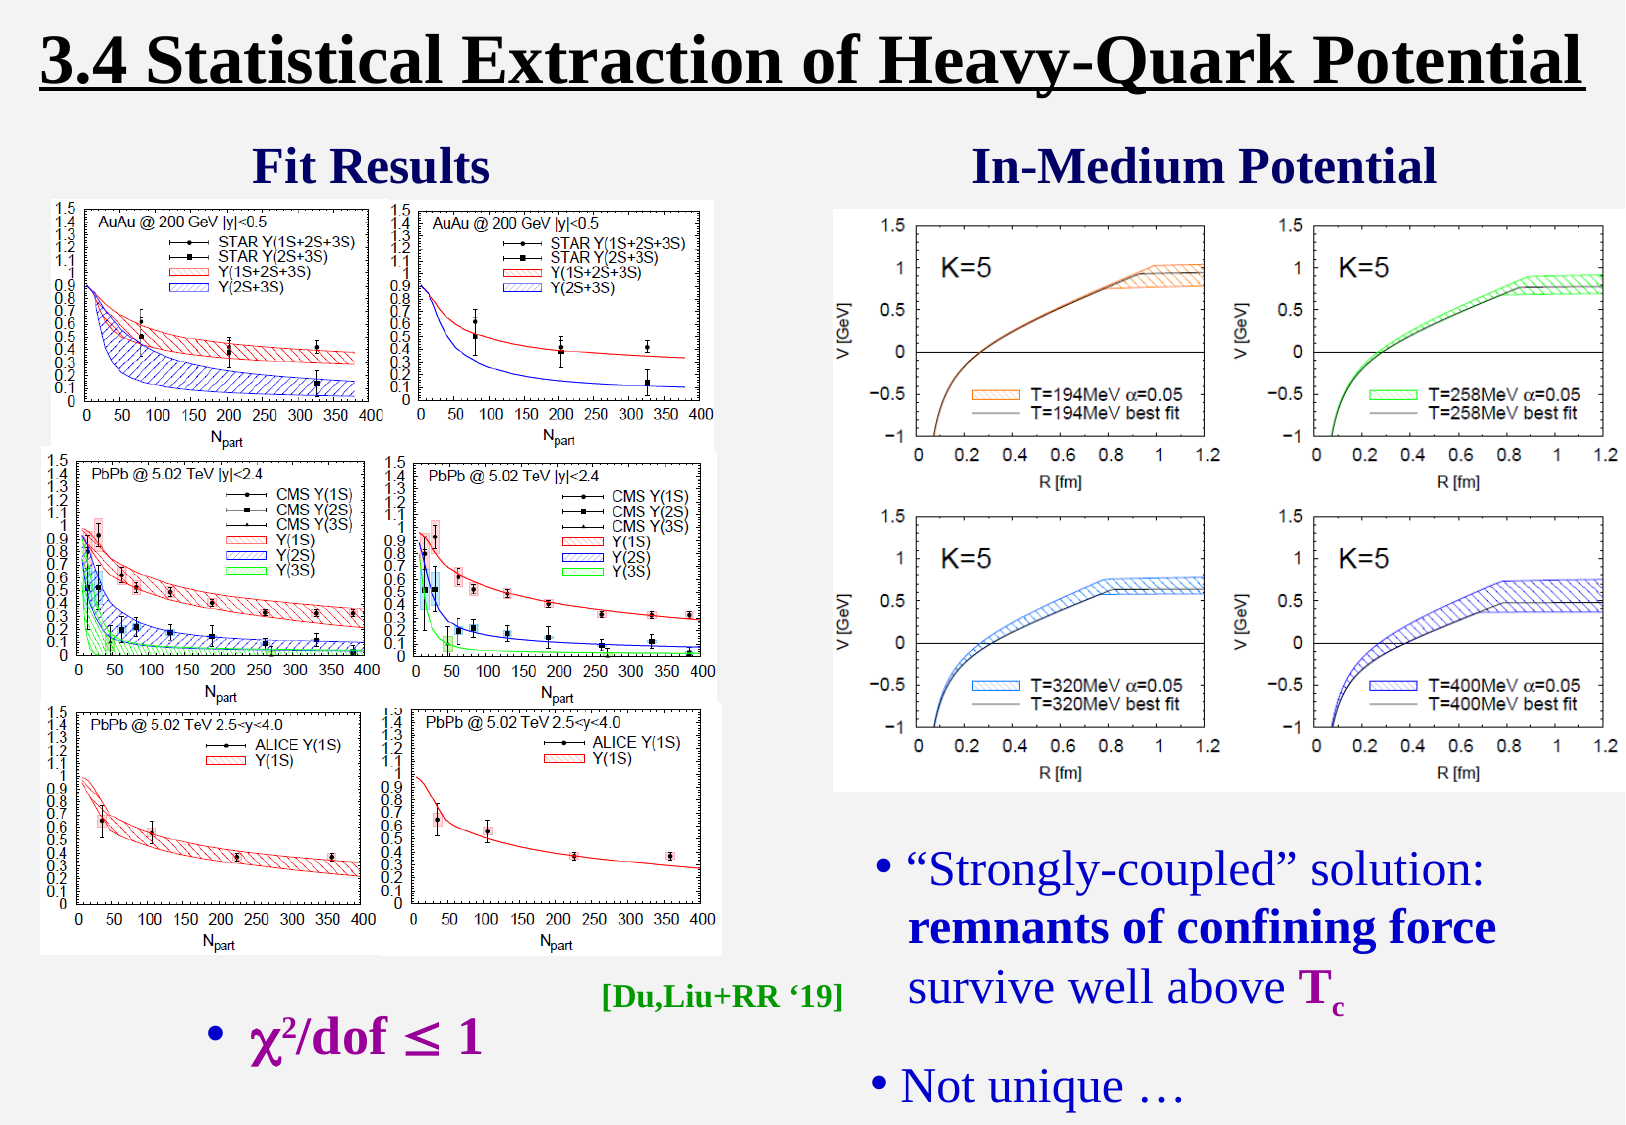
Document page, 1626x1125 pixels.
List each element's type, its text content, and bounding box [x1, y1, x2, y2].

title 3.4 Statistical Extraction of Heavy-Quark Potential [0, 12, 1625, 119]
text_box Fit Results In-Medium Potential [237, 123, 1625, 202]
text_box “Strongly-coupled” solution: remnants of confining force survive well above Tc Not unique … [854, 827, 1606, 1120]
picture [833, 208, 1625, 793]
picture [40, 199, 722, 957]
text_box [Du,Liu+RR ‘19] [571, 966, 874, 1023]
text_box c2/dof  1 [186, 963, 599, 1074]
